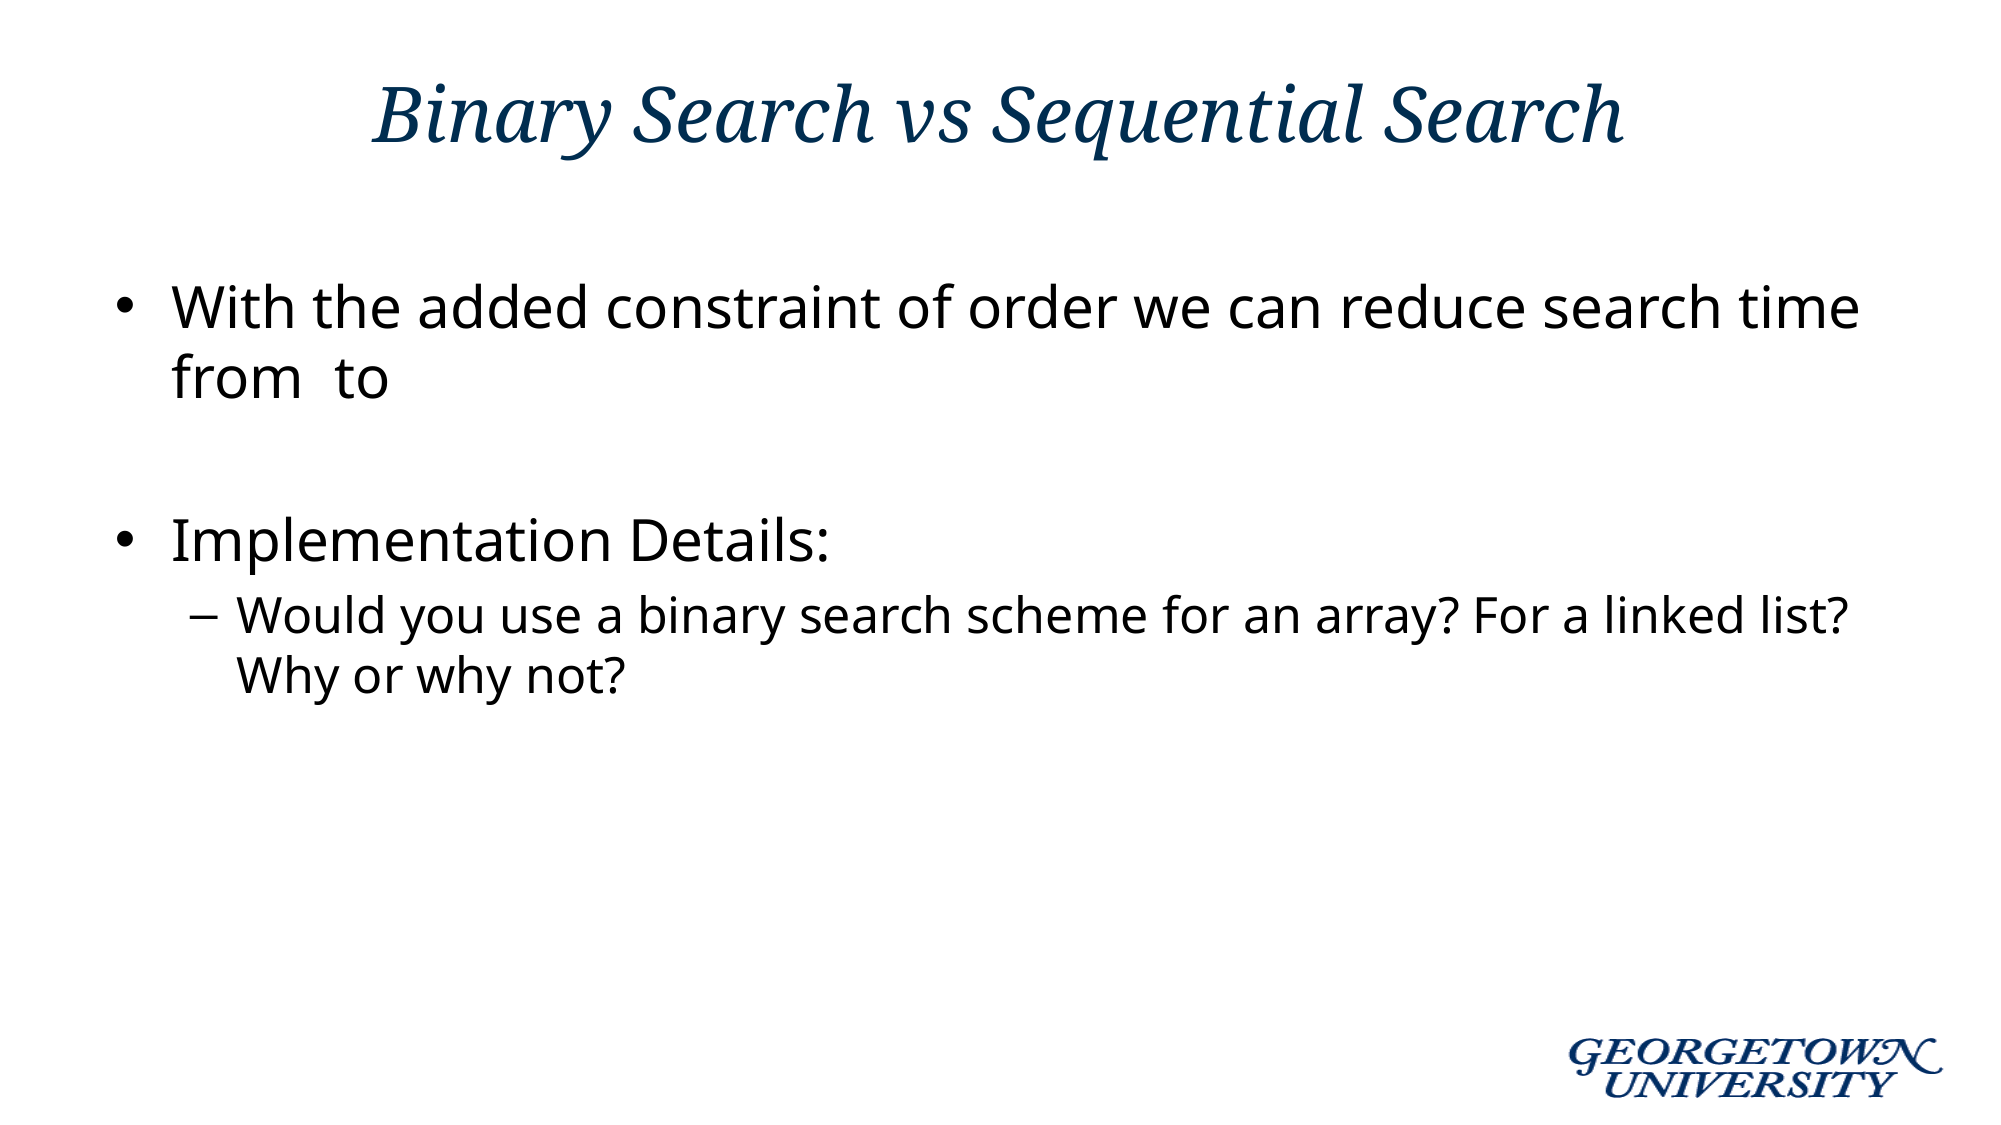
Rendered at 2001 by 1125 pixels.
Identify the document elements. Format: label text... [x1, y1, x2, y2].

title Binary Search vs Sequential Search [99, 57, 1900, 166]
picture [2, 3, 2001, 1125]
